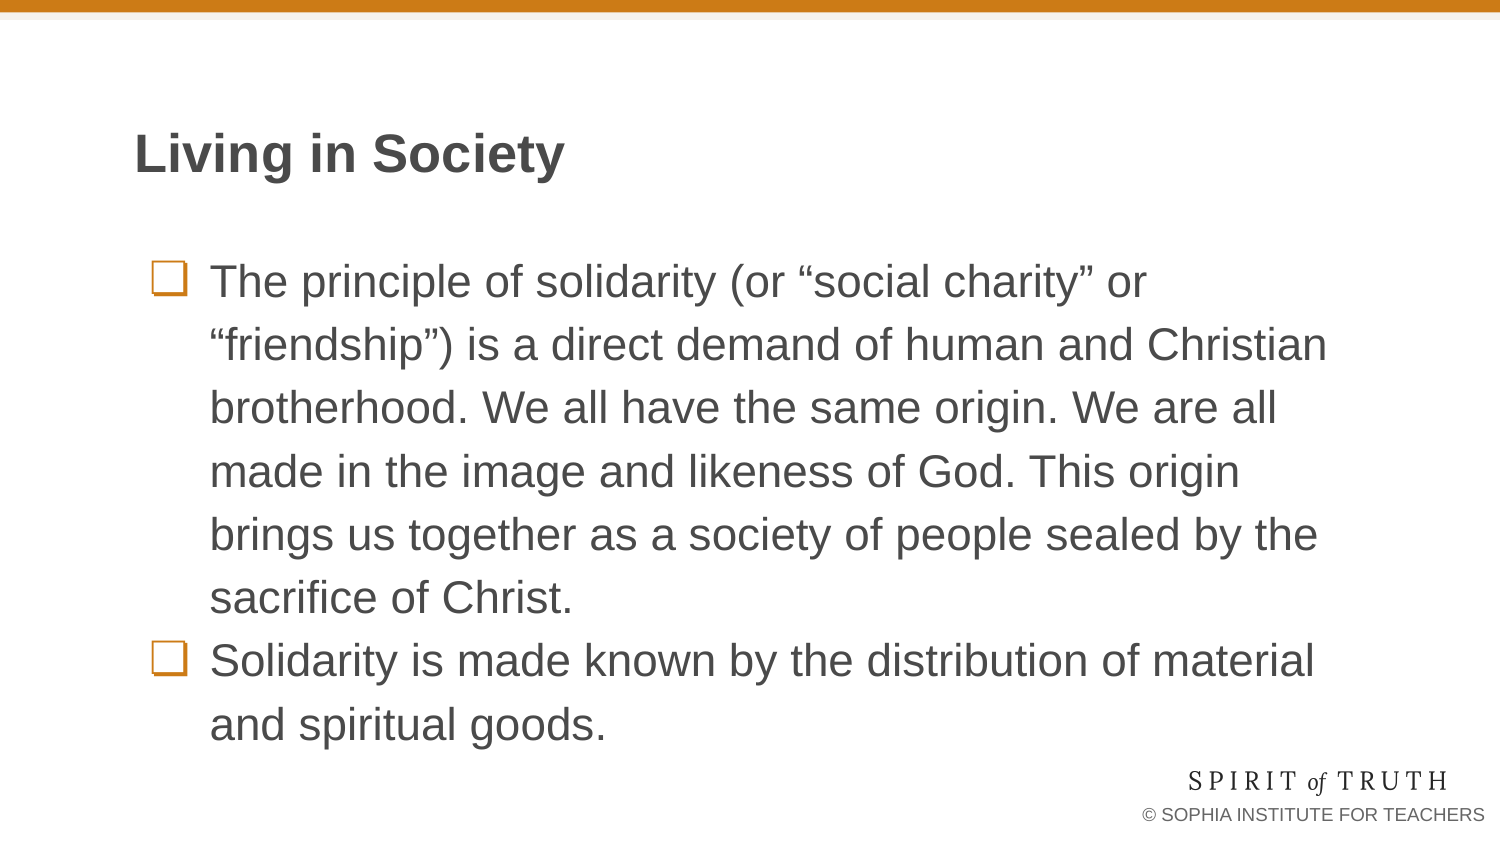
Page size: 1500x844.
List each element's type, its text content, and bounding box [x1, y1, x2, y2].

picture [1186, 768, 1449, 797]
title Living in Society [119, 103, 1381, 192]
list The principle of solidarity (or “social charity” or “friendship”) is a direct demand of human and Christian brotherhood. We all have the same origin. We are all made in the image and likeness of God. This origin brings us together as a society of people sealed by the sacrifice of Christ. Solidarity is made known by the distribution of material and spiritual goods. [119, 228, 1381, 755]
